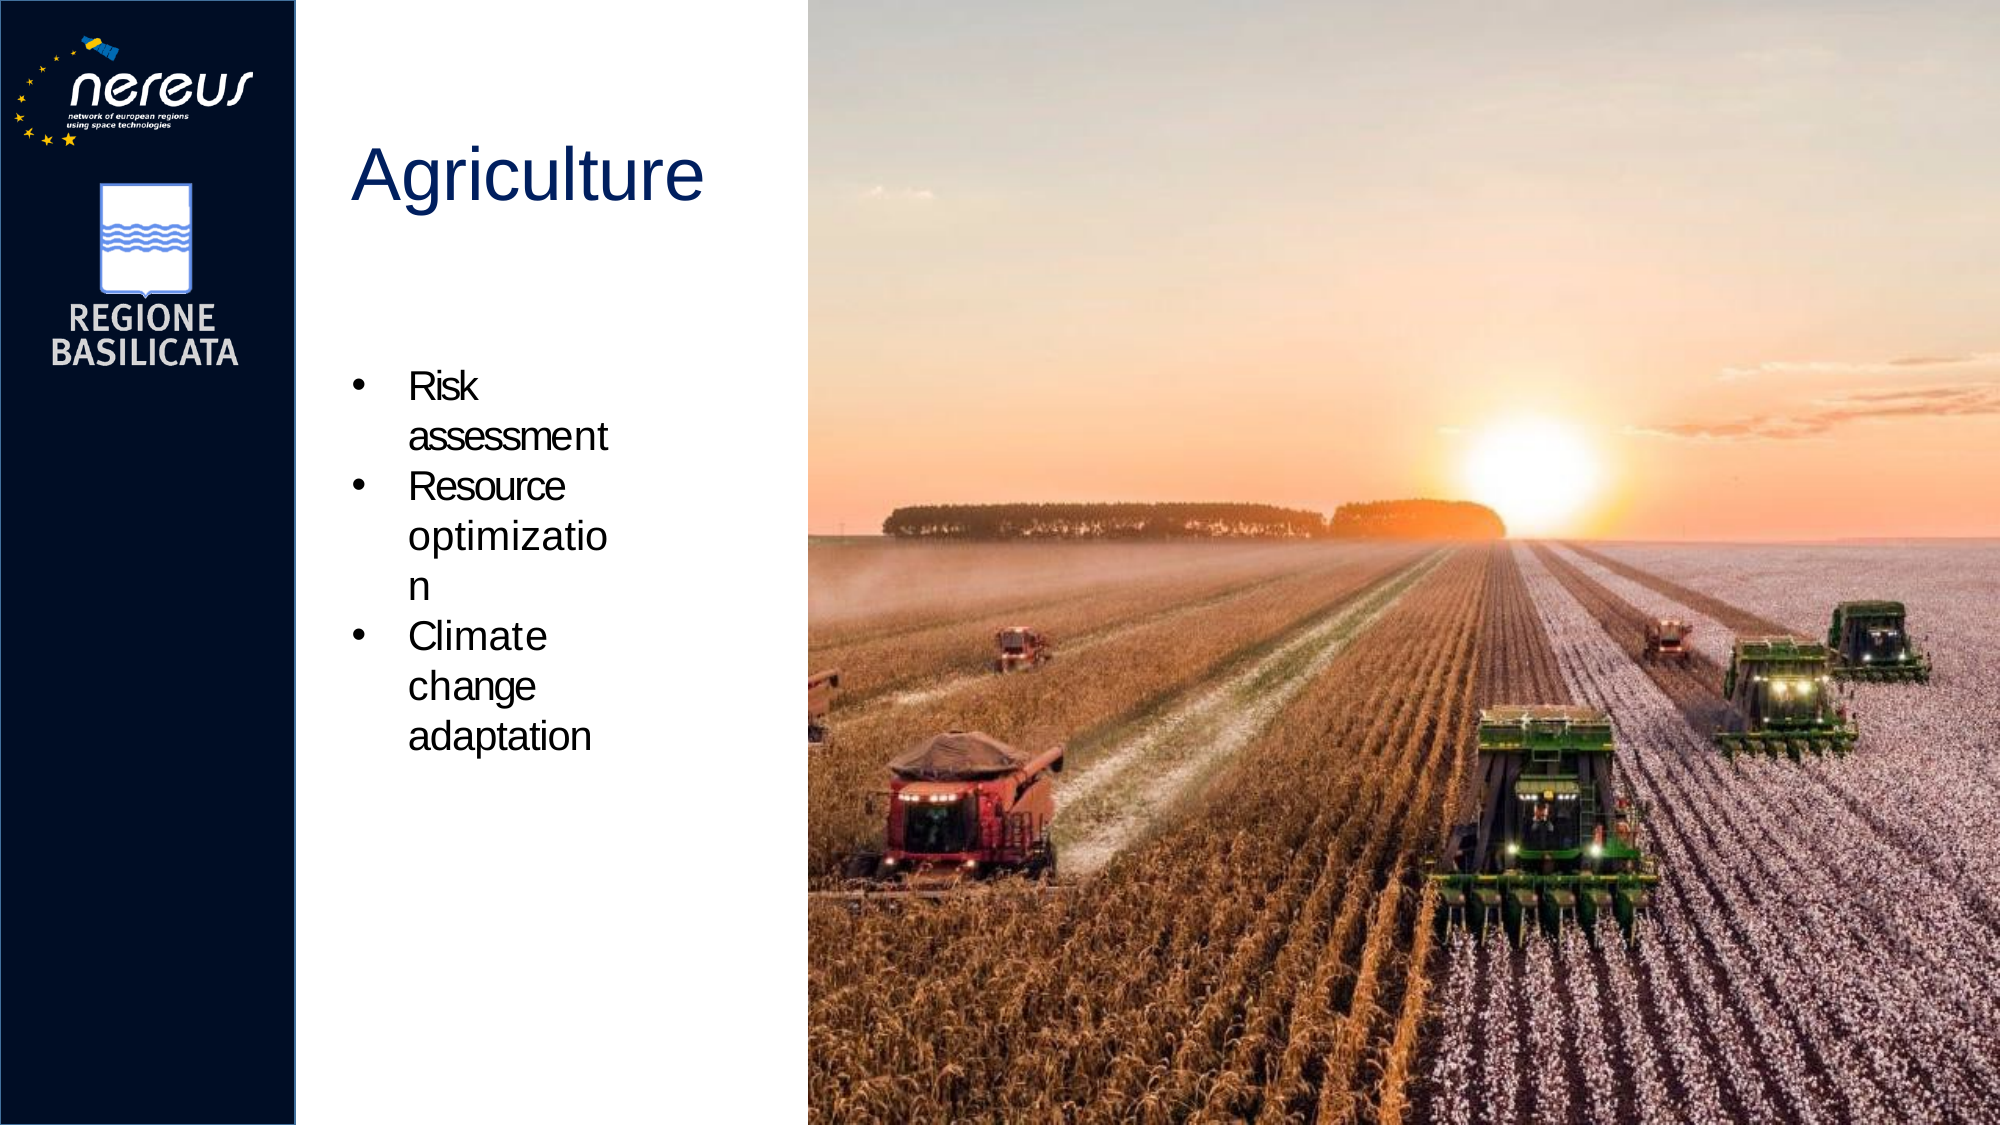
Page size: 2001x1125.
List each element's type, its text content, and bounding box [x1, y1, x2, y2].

title Agriculture [349, 123, 710, 314]
text_box Risk assessment Resource optimization Climate change adaptation [349, 356, 683, 759]
picture [14, 35, 253, 146]
picture [808, 0, 2000, 1125]
picture [40, 181, 246, 377]
